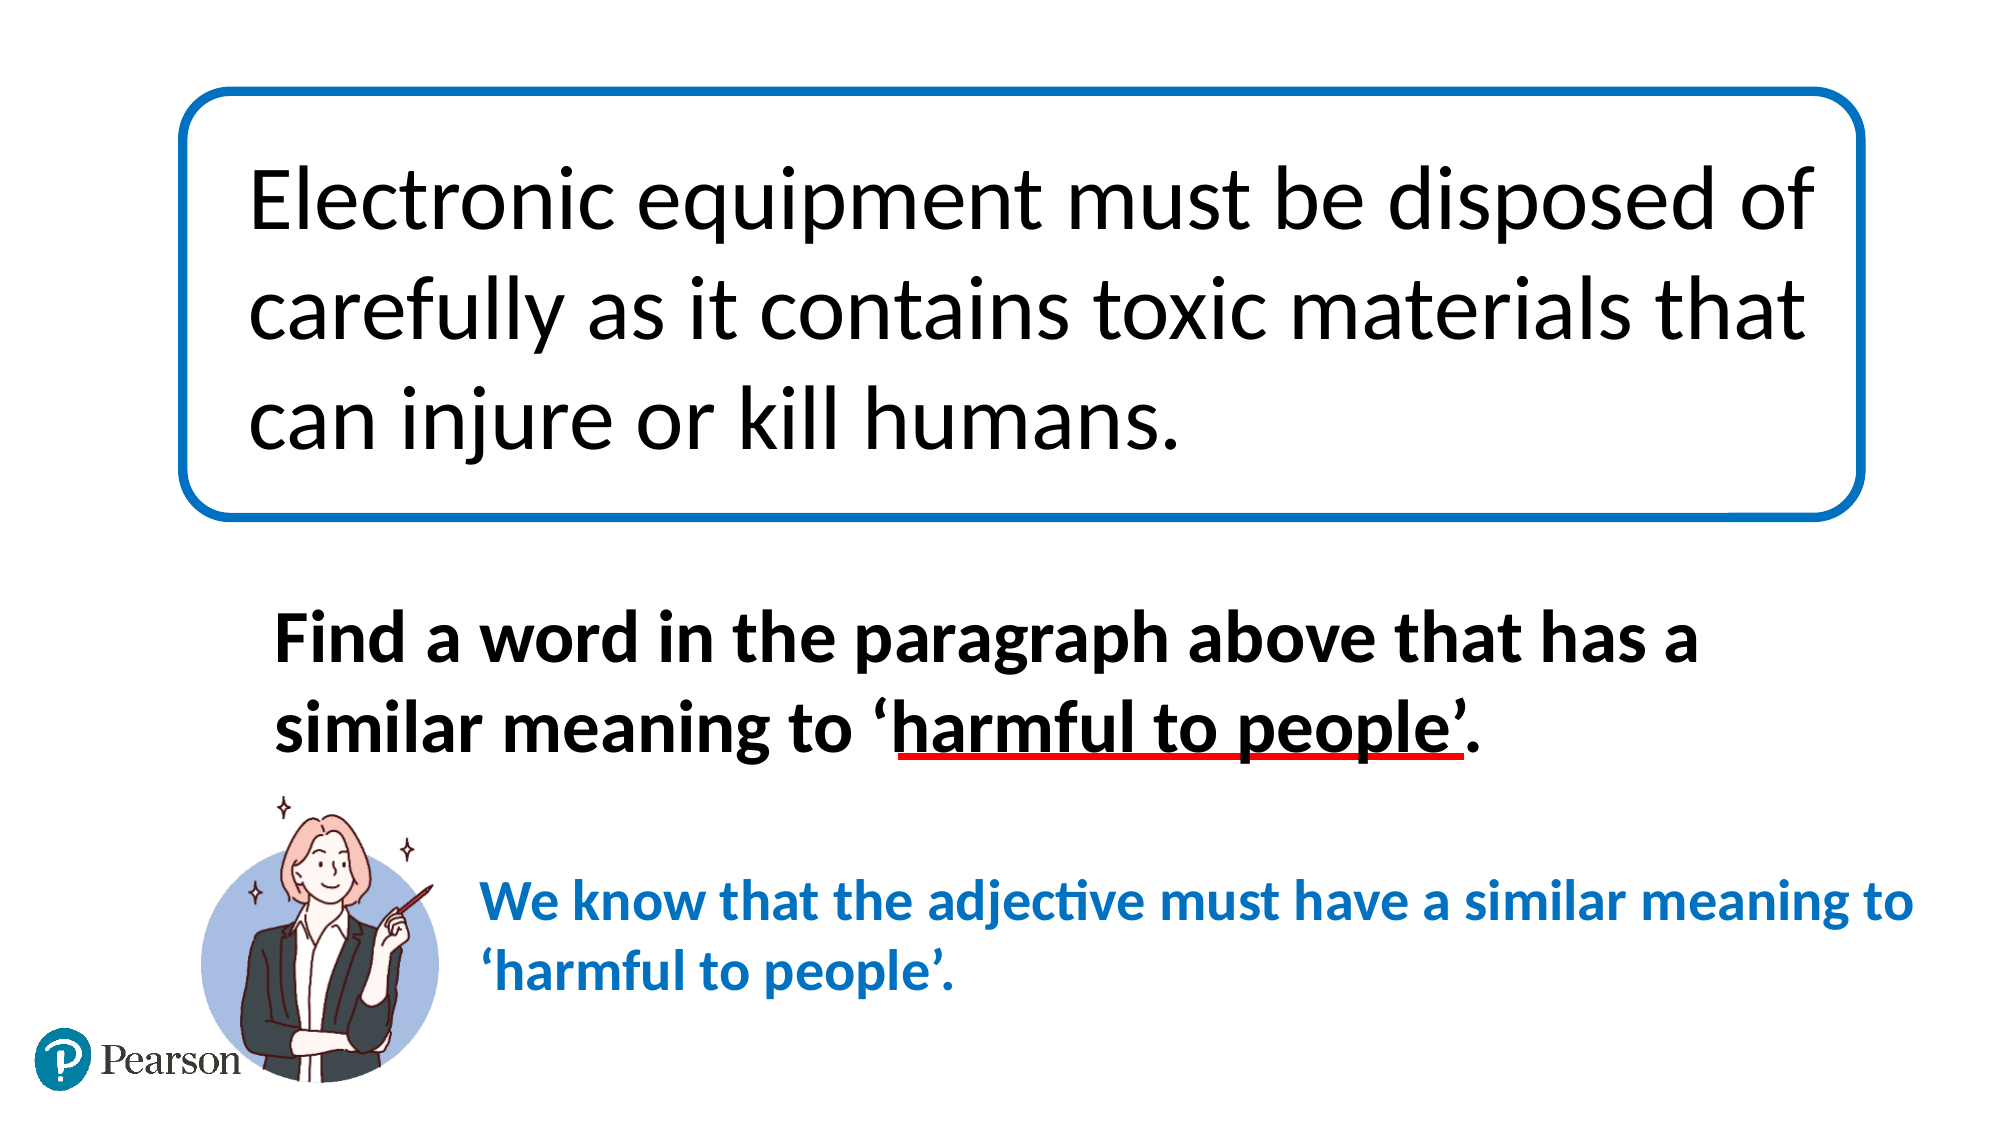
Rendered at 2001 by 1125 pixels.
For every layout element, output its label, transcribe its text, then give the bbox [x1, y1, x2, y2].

text_box [181, 90, 1862, 519]
text_box We know that the adjective must have a similar meaning to ‘harmful to people’. [464, 855, 2000, 1010]
text_box Electronic equipment must be disposed of carefully as it contains toxic materials that can injure or kill humans. [233, 130, 1861, 475]
text_box Find a word in the paragraph above that has a similar meaning to ‘harmful to people’. [259, 579, 1835, 775]
picture [6, 796, 439, 1119]
